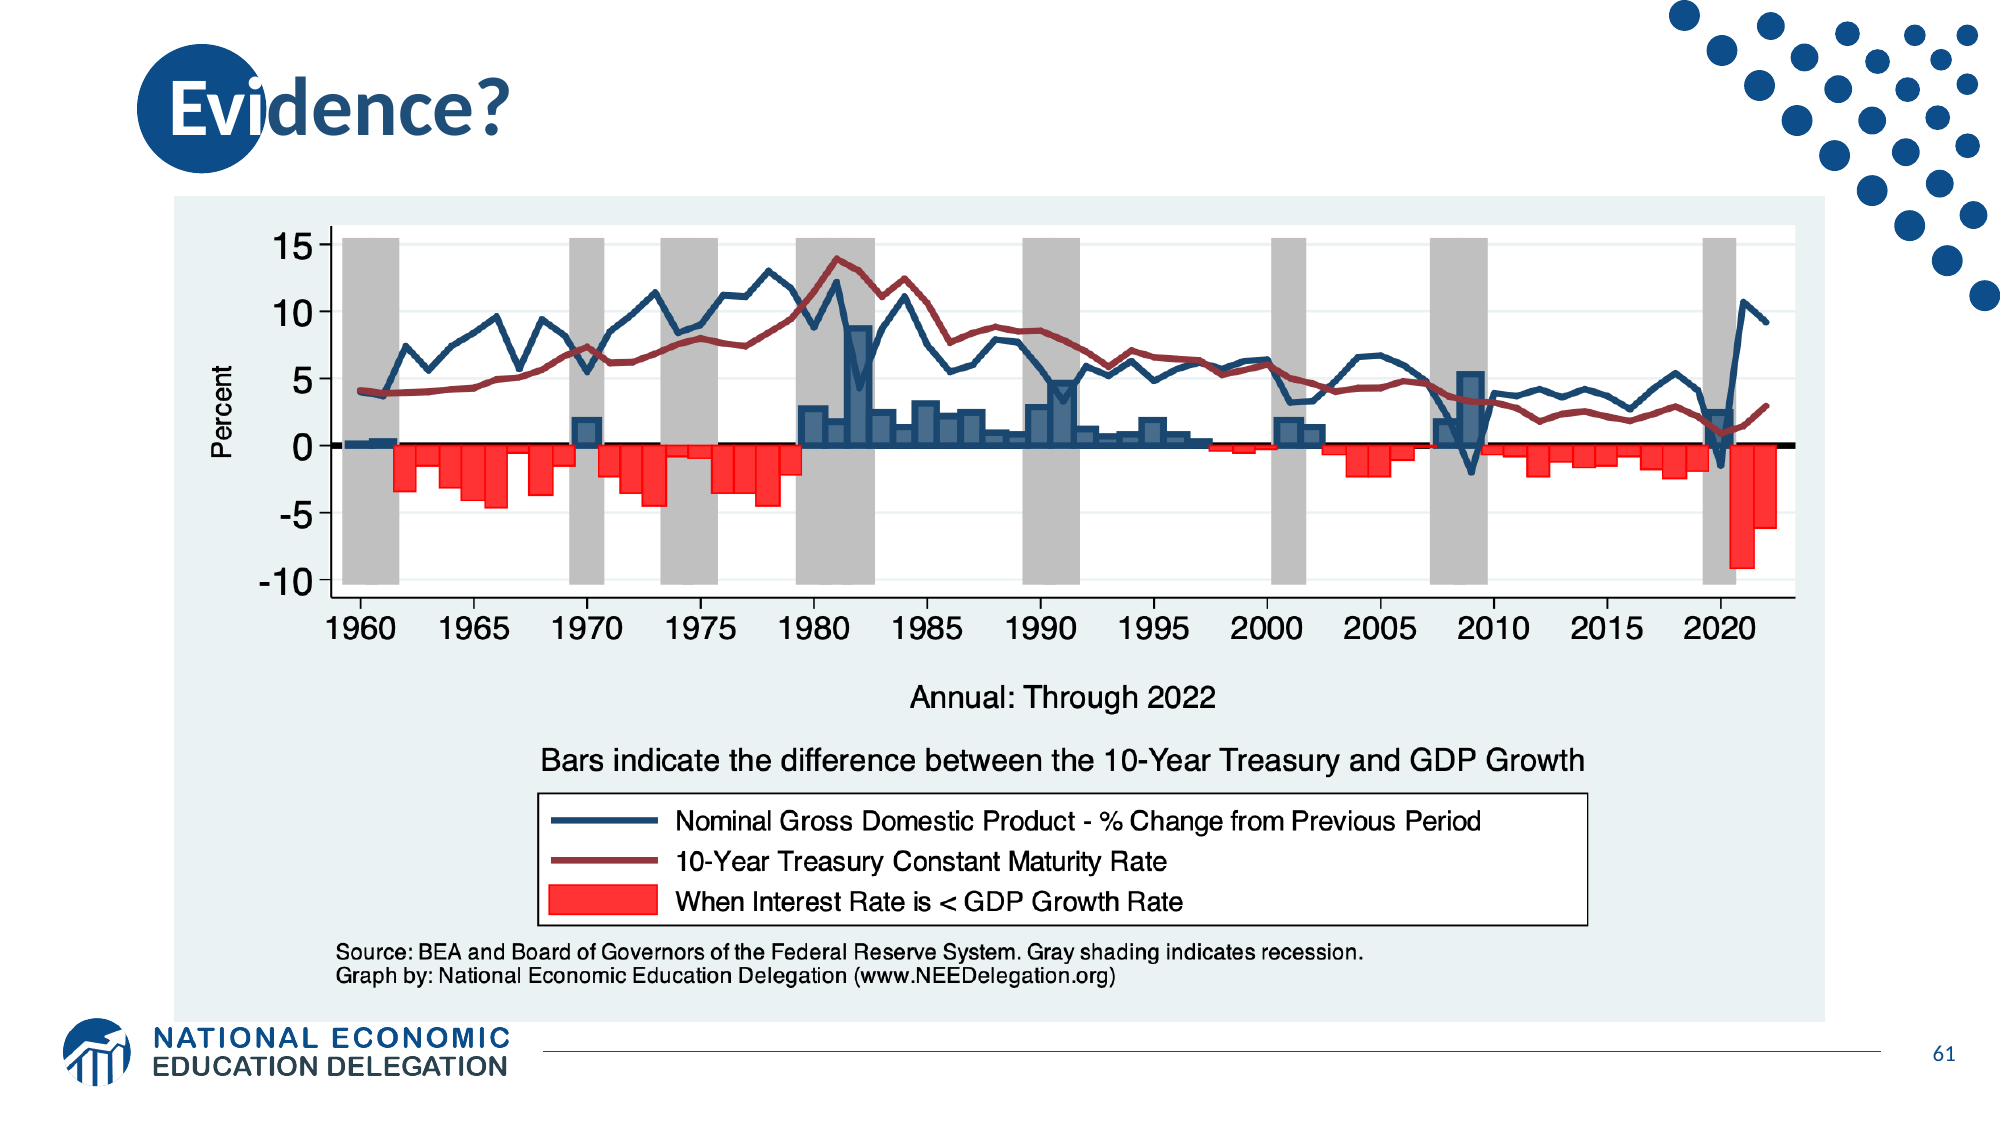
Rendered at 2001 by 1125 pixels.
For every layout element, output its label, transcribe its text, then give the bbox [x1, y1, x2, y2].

picture [55, 1013, 520, 1091]
slide_number 61 [1521, 1022, 1972, 1082]
title Evidence? [134, 0, 1860, 218]
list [174, 196, 1825, 1022]
